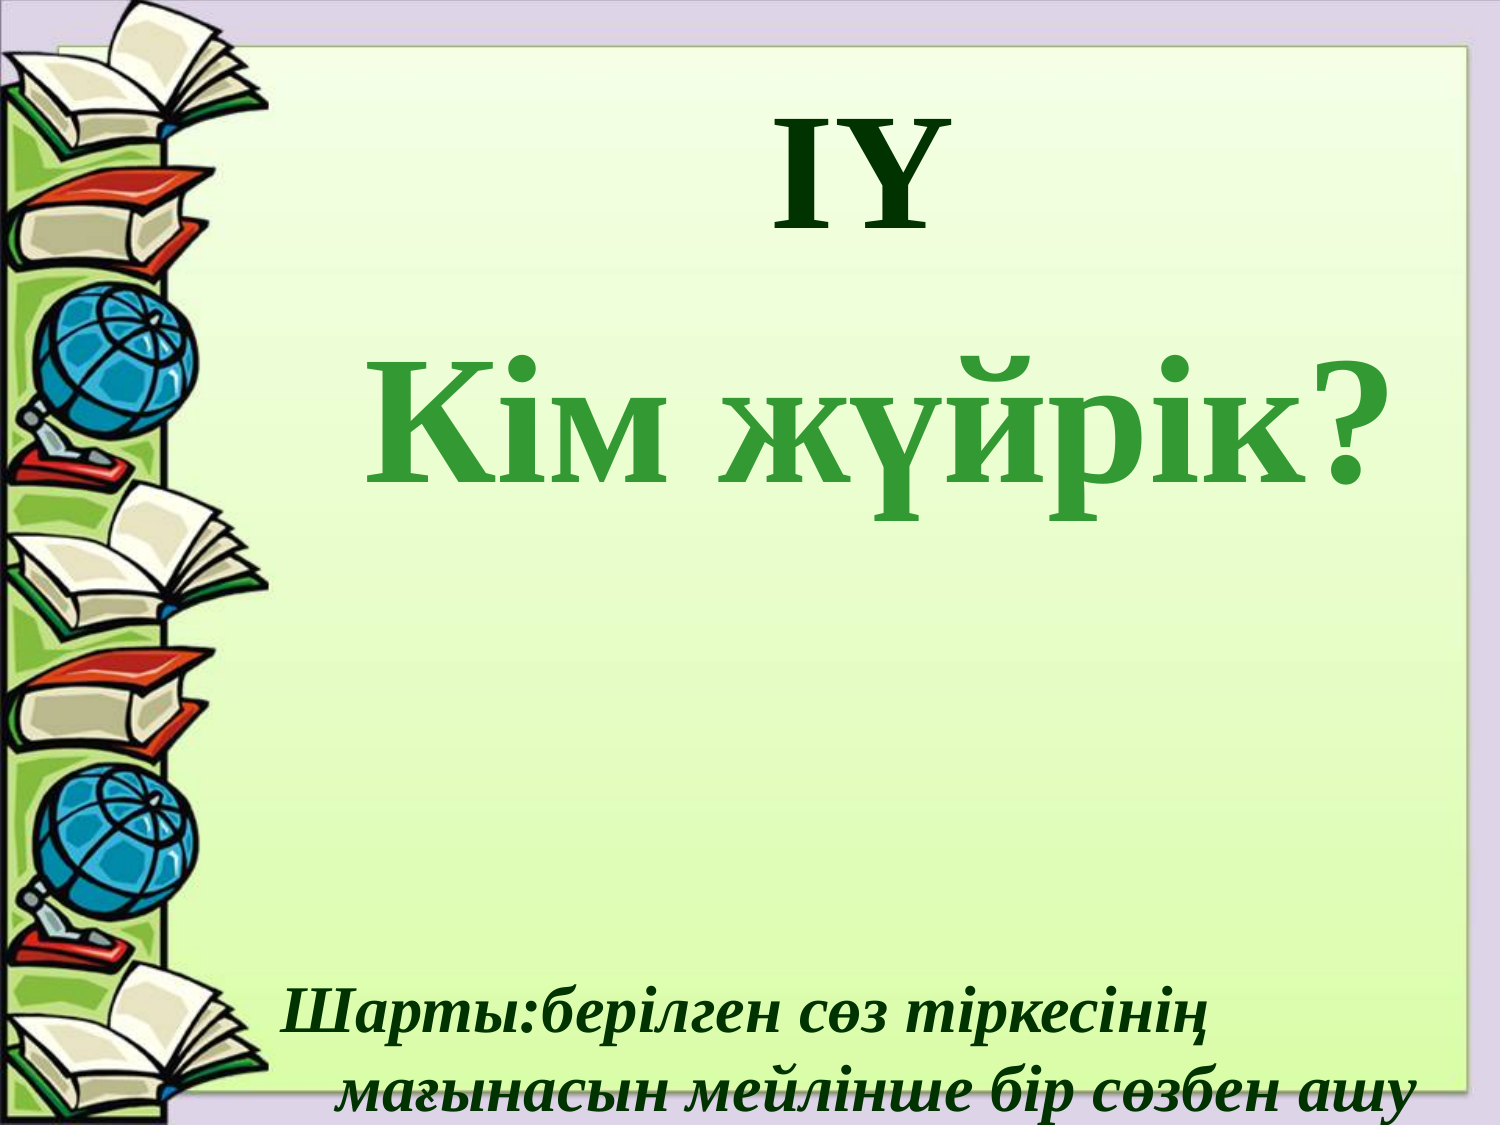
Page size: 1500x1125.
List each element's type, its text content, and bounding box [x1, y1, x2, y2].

list IY Кім жүйрік? Шарты:берілген сөз тіркесінің мағынасын мейлінше бір сөзбен ашу [265, 54, 1460, 1083]
picture [0, 0, 1500, 1125]
